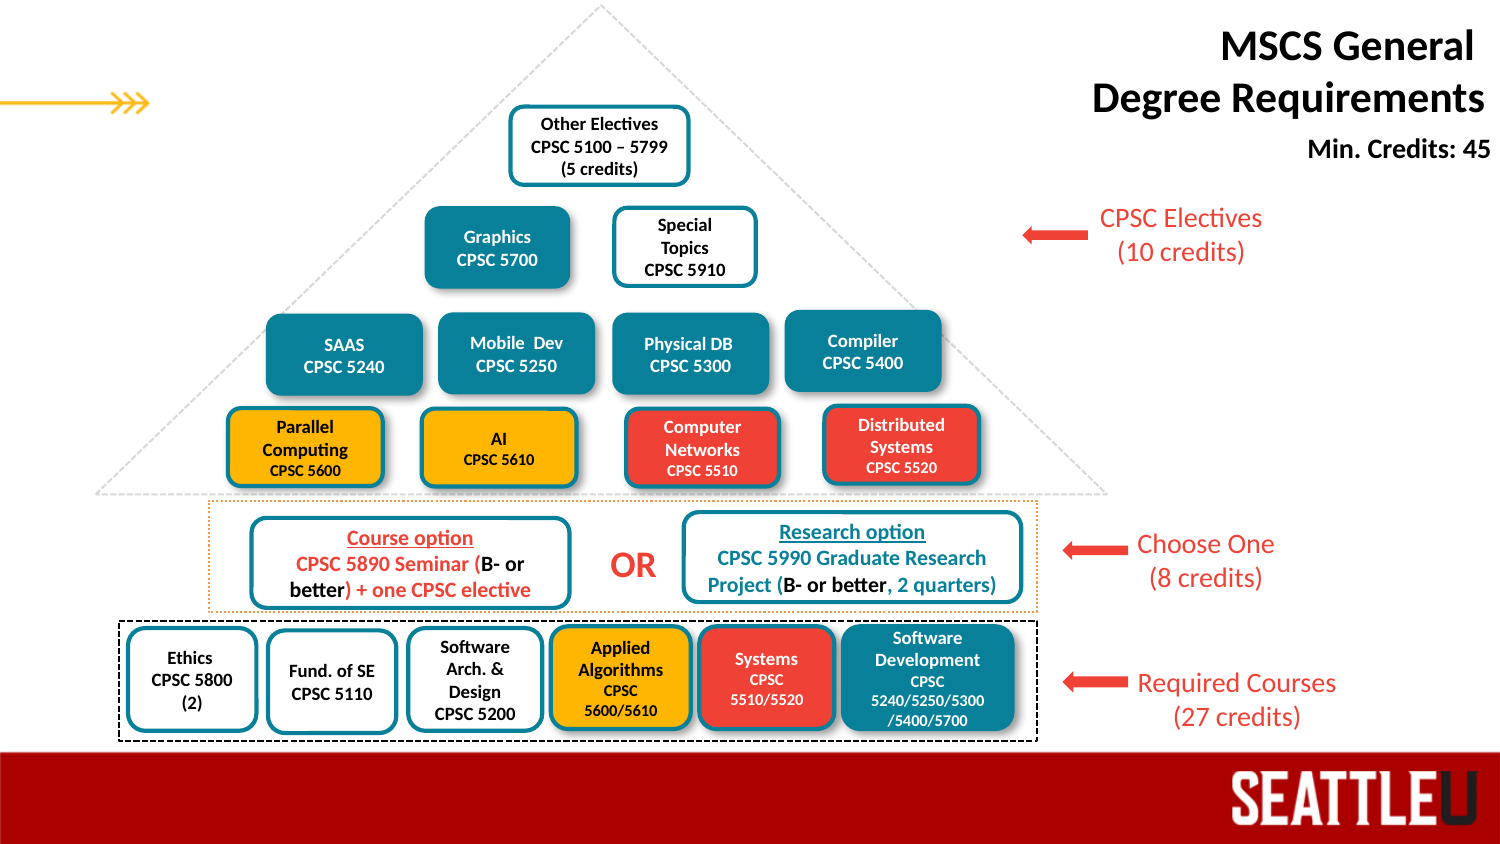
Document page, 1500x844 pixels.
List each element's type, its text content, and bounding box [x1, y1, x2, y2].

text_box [1062, 517, 1292, 602]
text_box [938, 342, 1107, 497]
text_box Parallel Computing CPSC 5600 [225, 406, 385, 489]
text_box [207, 499, 1039, 614]
text_box [94, 326, 273, 497]
text_box AI CPSC 5610 [419, 406, 579, 489]
text_box Computer Networks CPSC 5510 [624, 406, 782, 489]
text_box Other Electives CPSC 5100 – 5799 (5 credits) [508, 104, 691, 187]
text_box Distributed Systems CPSC 5520 [822, 403, 982, 486]
text_box [117, 619, 1039, 743]
text_box SAAS CPSC 5240 [265, 313, 423, 396]
text_box Physical DB CPSC 5300 [612, 312, 770, 395]
text_box Mobile Dev CPSC 5250 [438, 312, 596, 395]
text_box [1062, 657, 1354, 741]
text_box Special Topics CPSC 5910 [612, 205, 758, 288]
text_box Graphics CPSC 5700 [424, 206, 571, 289]
text_box OR [595, 532, 672, 593]
text_box MSCS General Degree Requirements [1022, 9, 1500, 129]
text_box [1022, 192, 1280, 276]
text_box [280, 4, 915, 497]
picture [0, 0, 1500, 844]
text_box Compiler CPSC 5400 [784, 309, 942, 392]
text_box Fund. of SE CPSC 5110 [265, 628, 399, 736]
text_box Min. Credits: 45 [1292, 122, 1500, 172]
